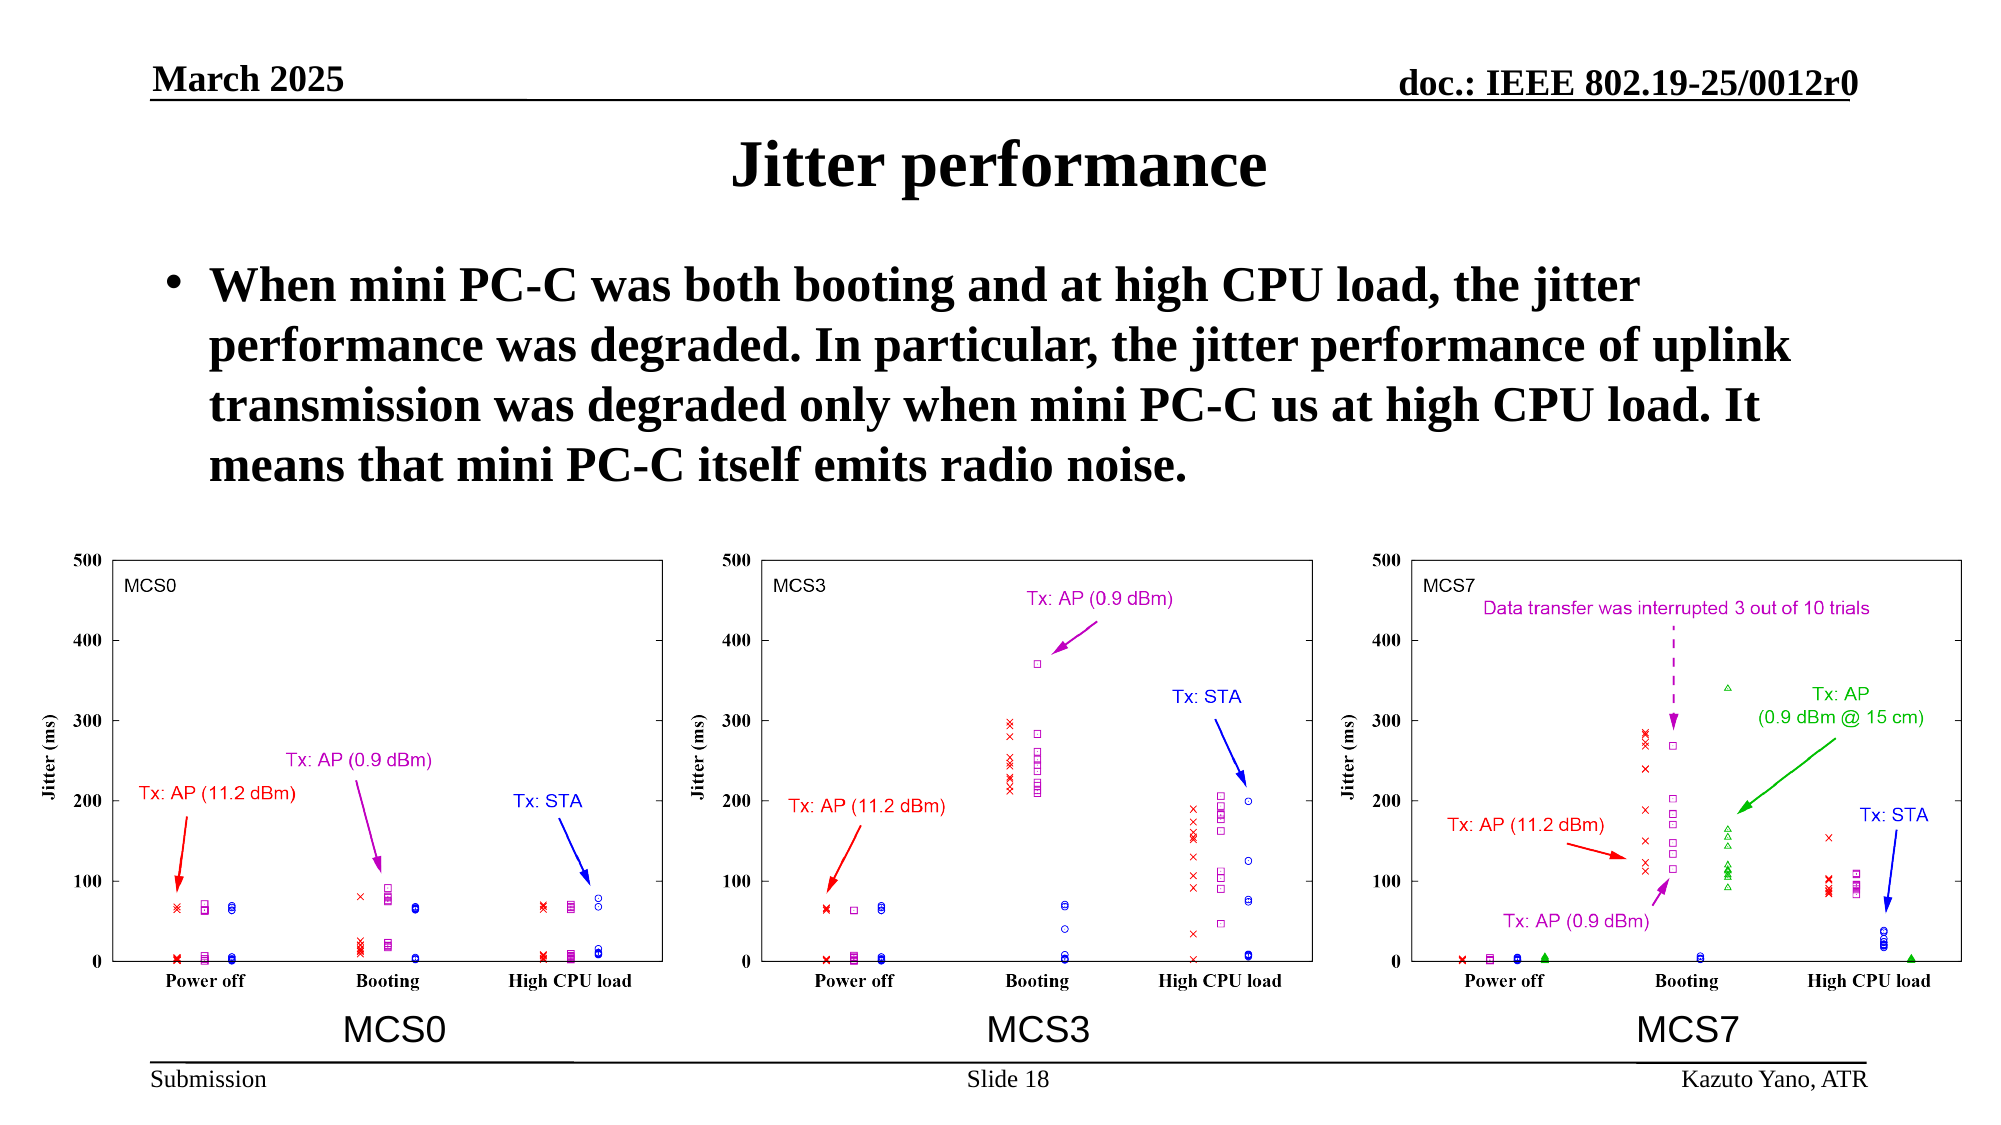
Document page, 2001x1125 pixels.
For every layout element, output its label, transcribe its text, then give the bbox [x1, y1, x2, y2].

list When mini PC-C was both booting and at high CPU load, the jitter performance was degraded. In particular, the jitter performance of uplink transmission was degraded only when mini PC-C us at high CPU load. It means that mini PC-C itself emits radio noise. [149, 243, 1850, 919]
slide_number Slide 18 [950, 1061, 1067, 1123]
picture [687, 550, 1313, 993]
picture [38, 550, 663, 993]
text_box MCS7 [1621, 1001, 1756, 1058]
title Jitter performance [149, 112, 1850, 209]
text_box MCS0 [327, 1001, 462, 1058]
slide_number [152, 54, 563, 100]
picture [1337, 550, 1963, 993]
text_box MCS3 [971, 1001, 1106, 1058]
footer Kazuto Yano, ATR [1171, 1061, 1869, 1093]
